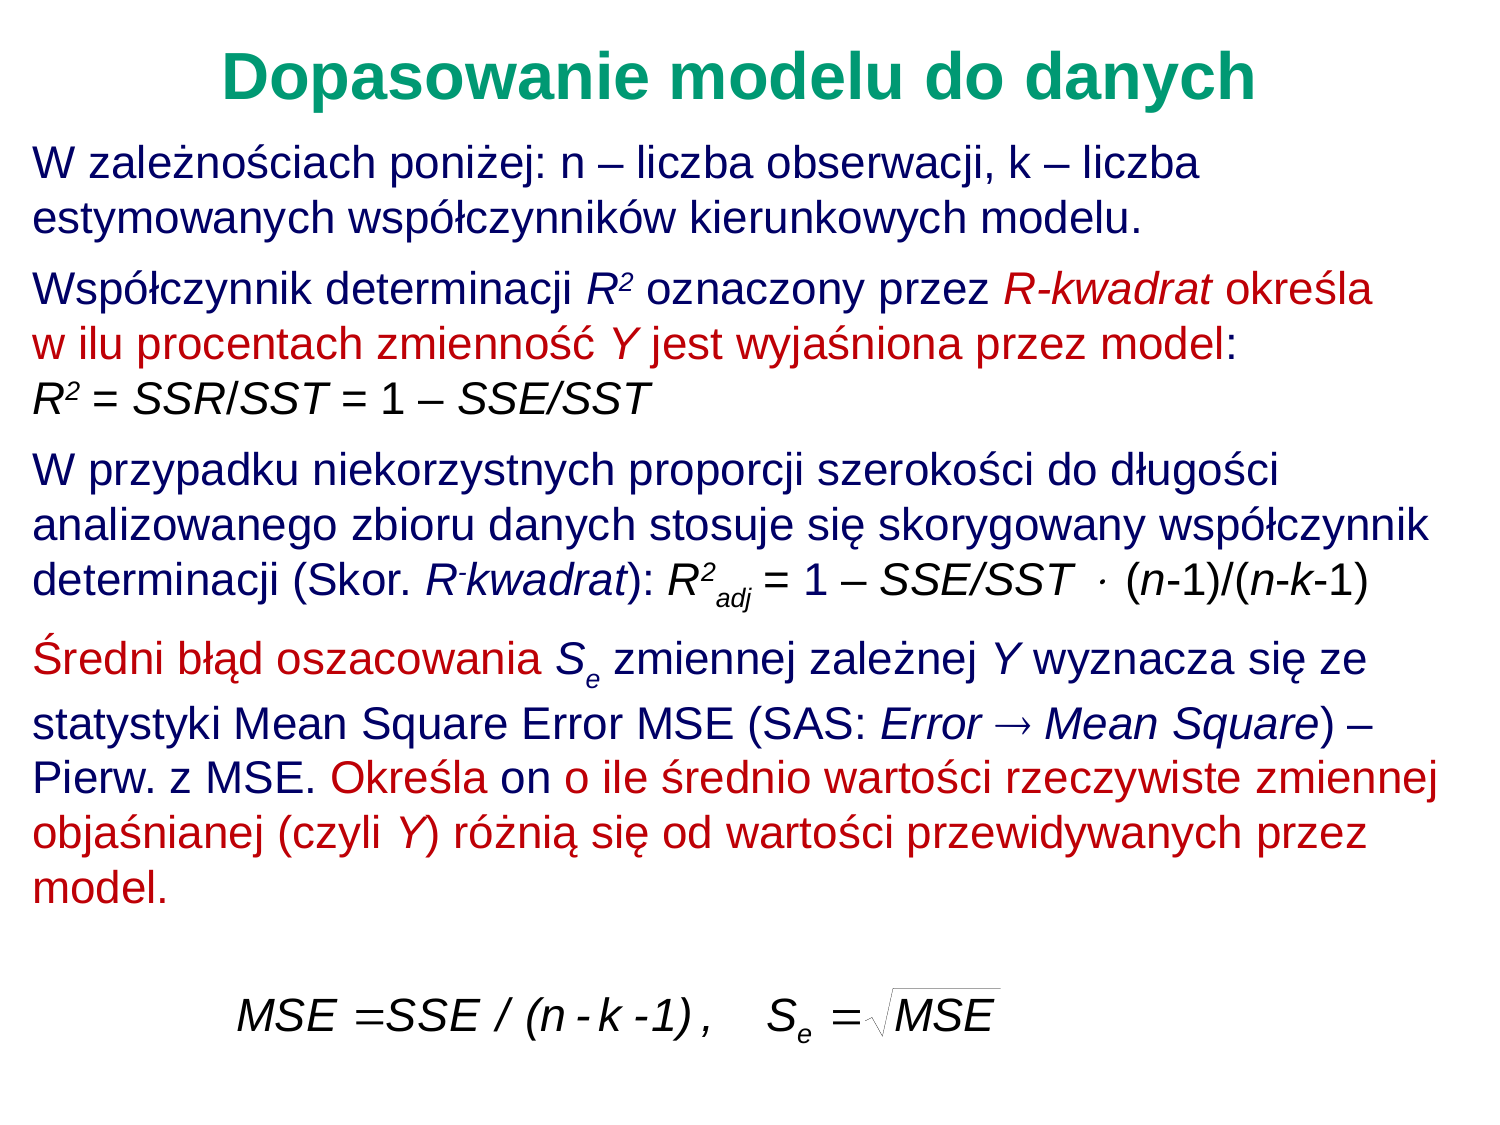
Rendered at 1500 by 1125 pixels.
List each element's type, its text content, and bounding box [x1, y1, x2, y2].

title Dopasowanie modelu do danych [0, 18, 1480, 138]
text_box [230, 977, 1011, 1056]
text_box W zależnościach poniżej: n – liczba obserwacji, k – liczba estymowanych współczynników kierunkowych modelu. Współczynnik determinacji R2 oznaczony przez R-kwadrat określa w ilu procentach zmienność Y jest wyjaśniona przez model: R2 = SSR/SST = 1 – SSE/SST W przypadku niekorzystnych proporcji szerokości do długości analizowanego zbioru danych stosuje się skorygowany współczynnik determinacji (Skor. R-kwadrat): R2adj = 1 – SSE/SST  (n-1)/(n-k-1) Średni błąd oszacowania Se zmiennej zależnej Y wyznacza się ze statystyki Mean Square Error MSE (SAS: Error  Mean Square) – Pierw. z MSE. Określa on o ile średnio wartości rzeczywiste zmiennej objaśnianej (czyli Y) różnią się od wartości przewidywanych przez model. [17, 125, 1468, 921]
